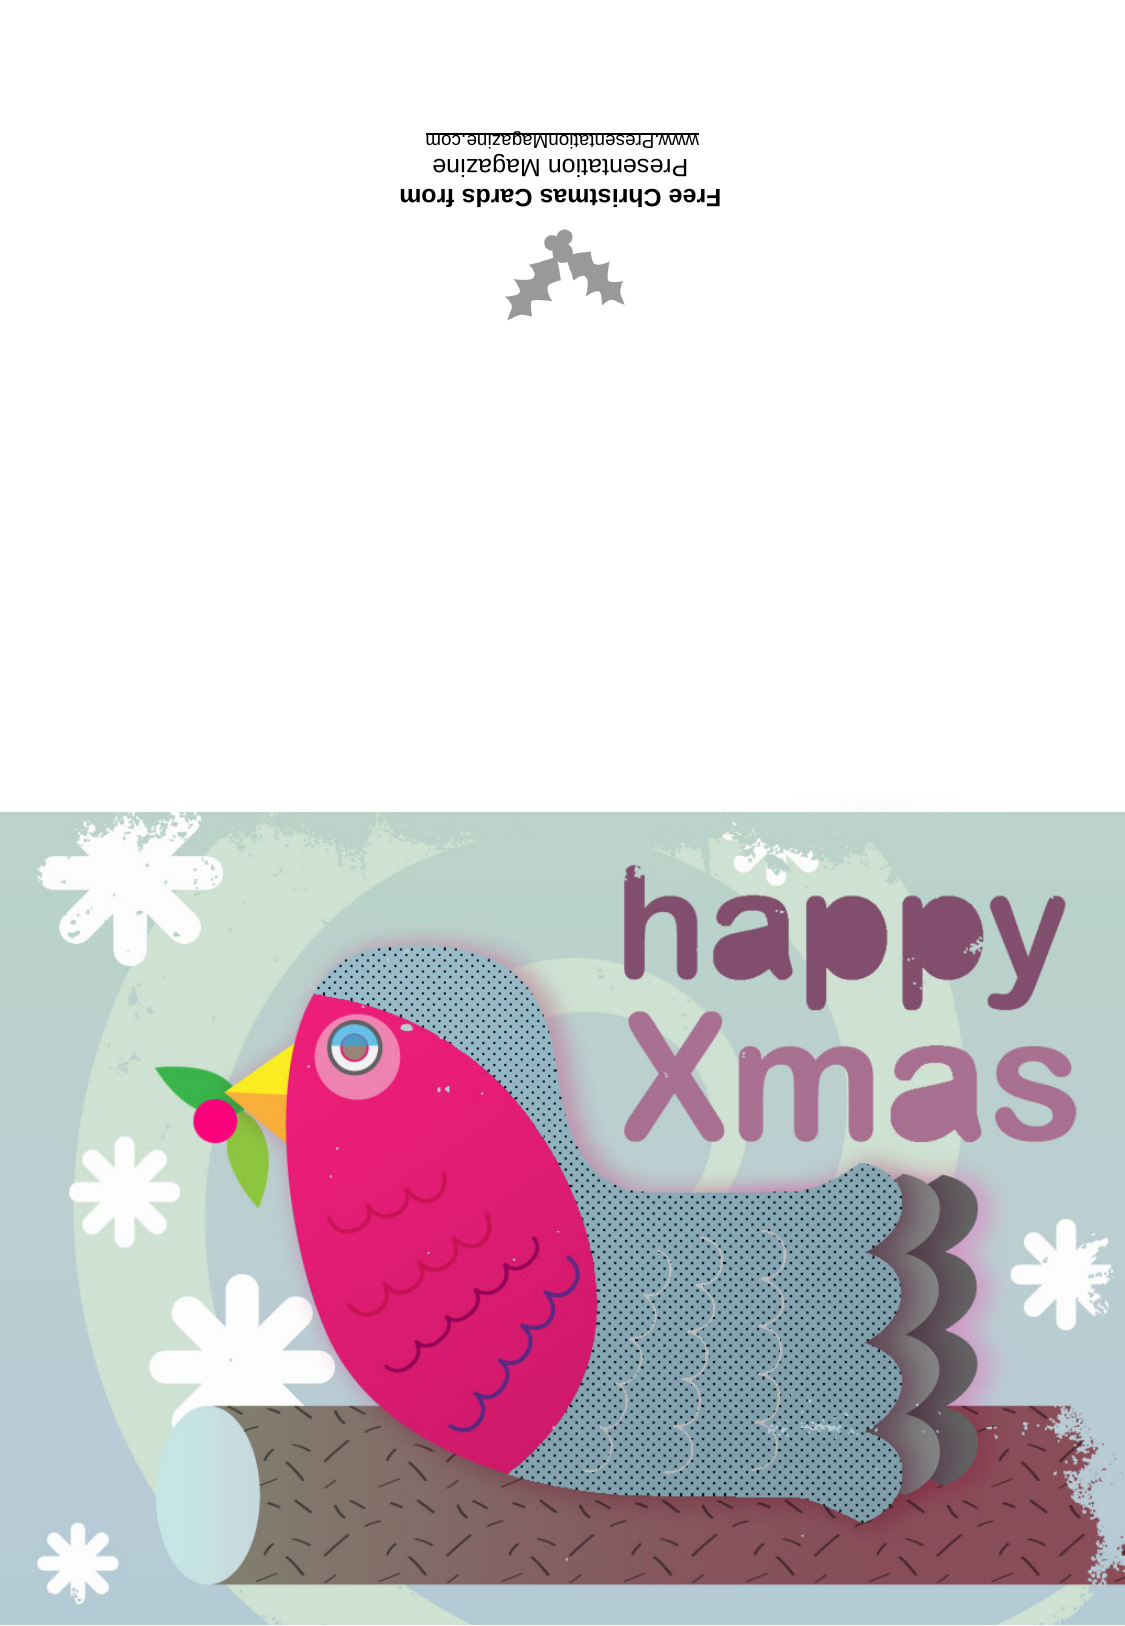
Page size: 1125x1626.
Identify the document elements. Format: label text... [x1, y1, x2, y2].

picture [490, 221, 635, 326]
picture [0, 788, 1125, 1625]
text_box Free Christmas Cards from Presentation Magazine www.PresentationMagazine.com [383, 124, 737, 222]
